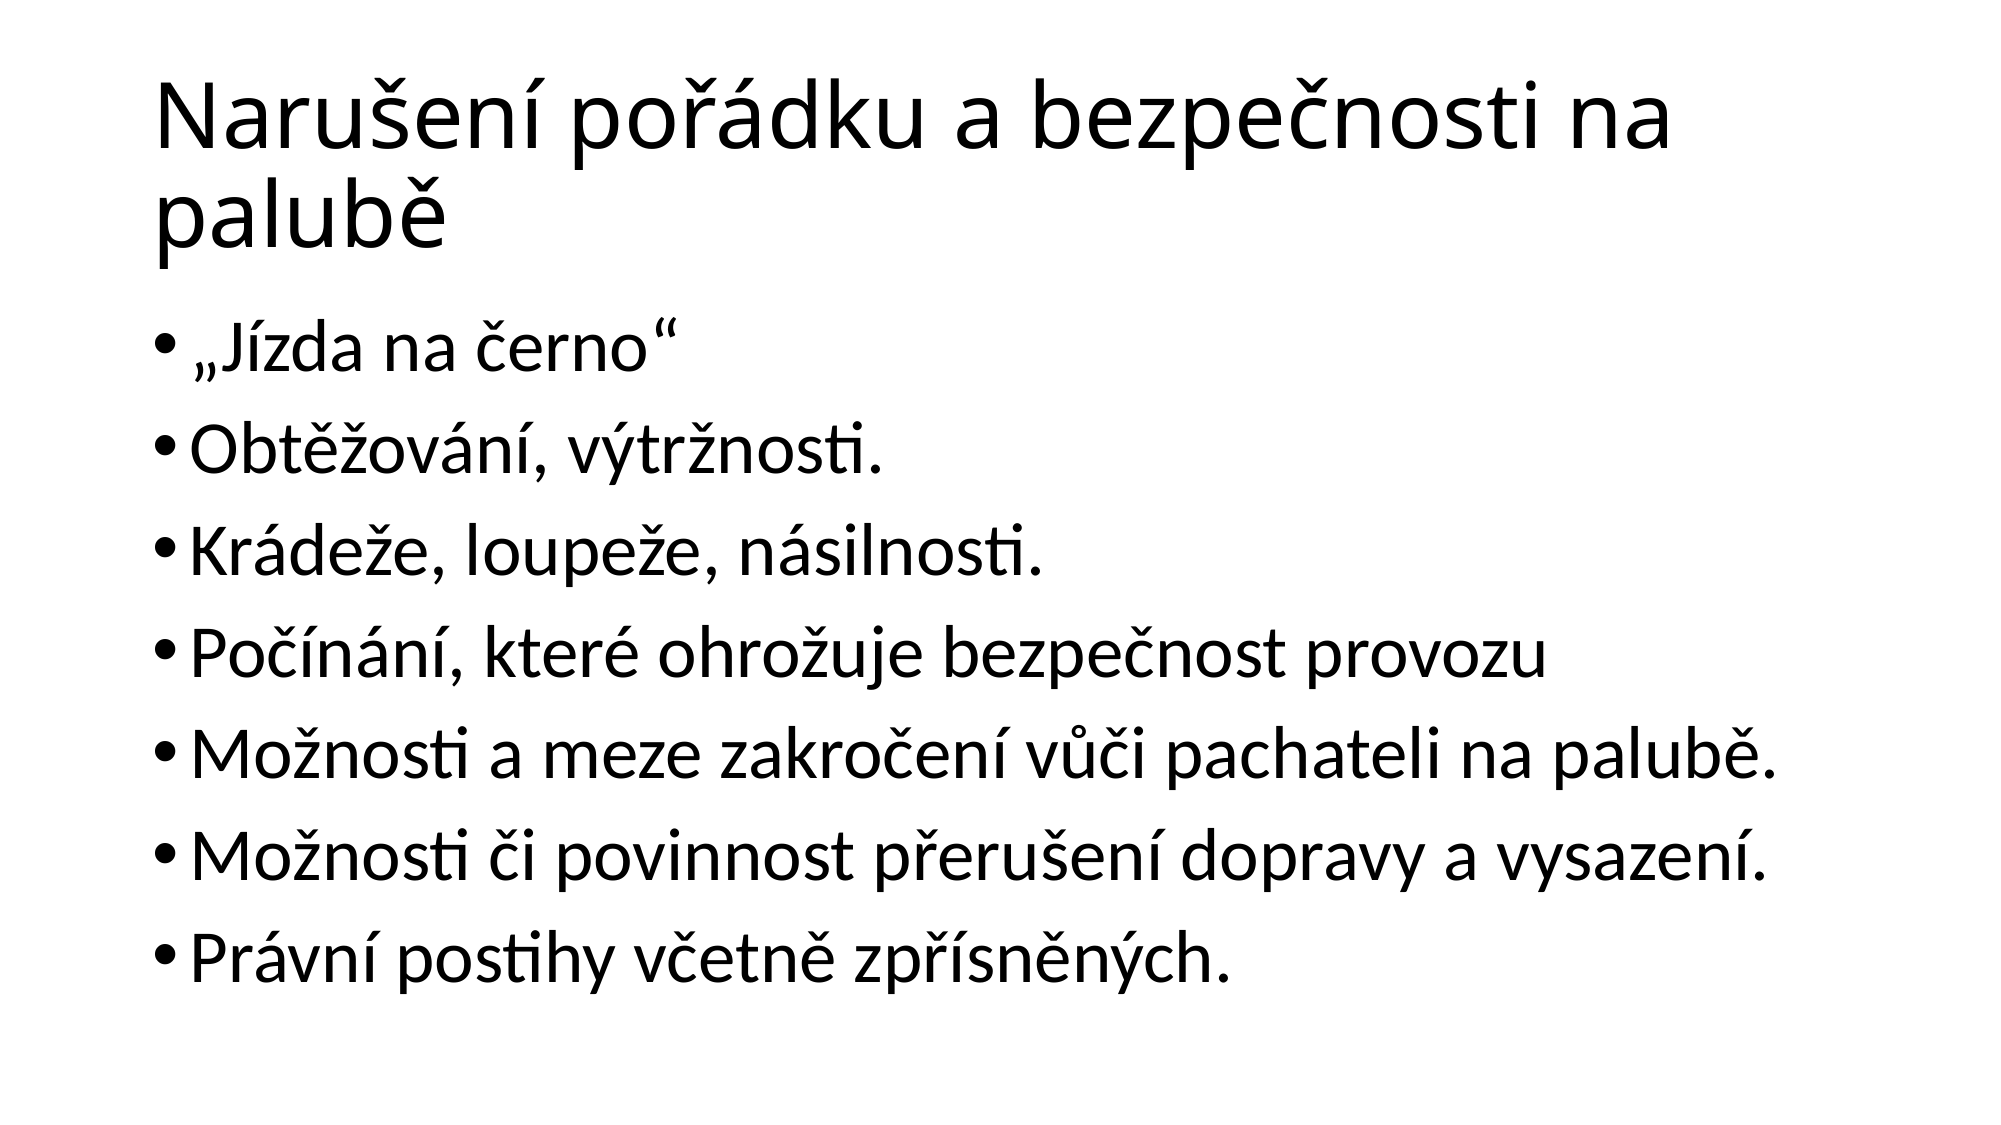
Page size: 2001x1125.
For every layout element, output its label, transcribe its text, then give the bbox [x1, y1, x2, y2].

list „Jízda na černo“ Obtěžování, výtržnosti. Krádeže, loupeže, násilnosti. Počínání, které ohrožuje bezpečnost provozu Možnosti a meze zakročení vůči pachateli na palubě. Možnosti či povinnost přerušení dopravy a vysazení. Právní postihy včetně zpřísněných. [137, 299, 1863, 1014]
title Narušení pořádku a bezpečnosti na palubě [137, 59, 1863, 278]
